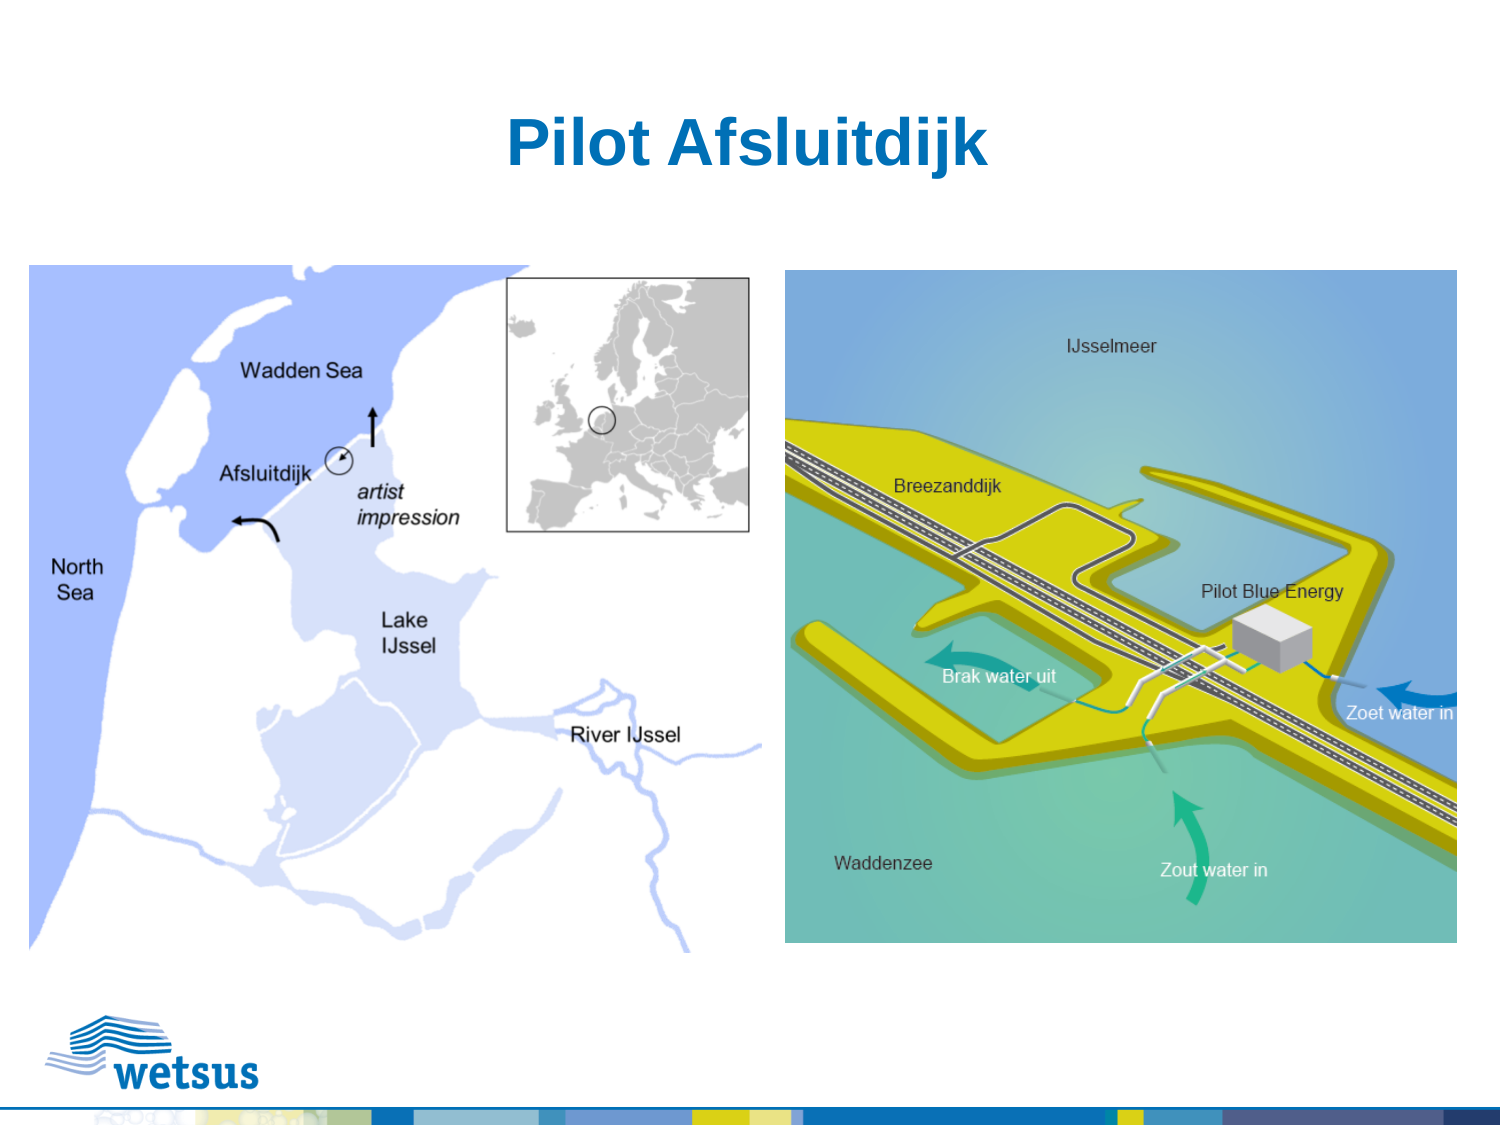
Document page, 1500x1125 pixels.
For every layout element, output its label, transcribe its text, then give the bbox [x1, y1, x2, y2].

picture [0, 0, 1500, 1125]
title Pilot Afsluitdijk [70, 45, 1425, 233]
